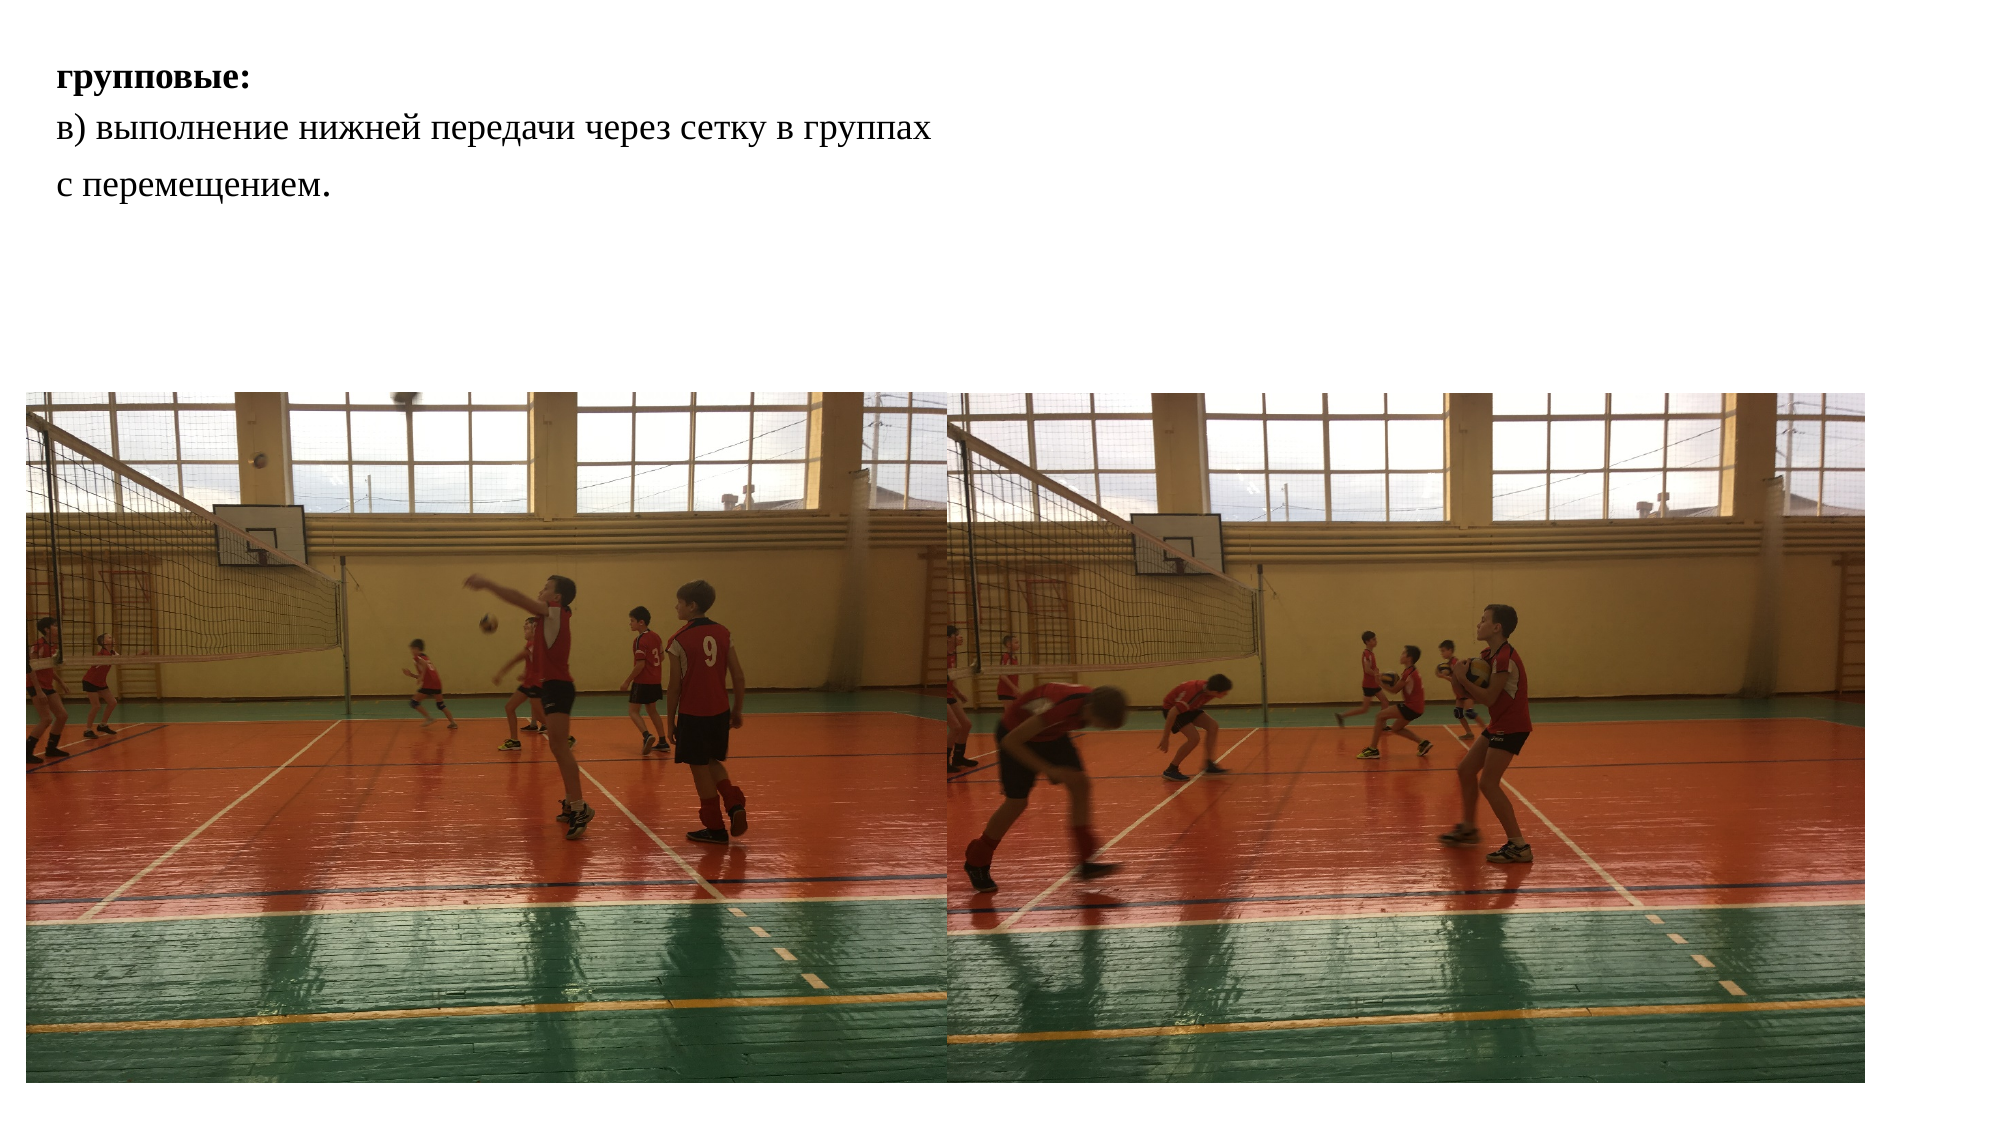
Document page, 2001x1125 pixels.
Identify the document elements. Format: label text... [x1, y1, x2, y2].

text_box групповые: в) выполнение нижней передачи через сетку в группах с перемещением. [0, 36, 967, 213]
picture [26, 392, 1865, 1083]
